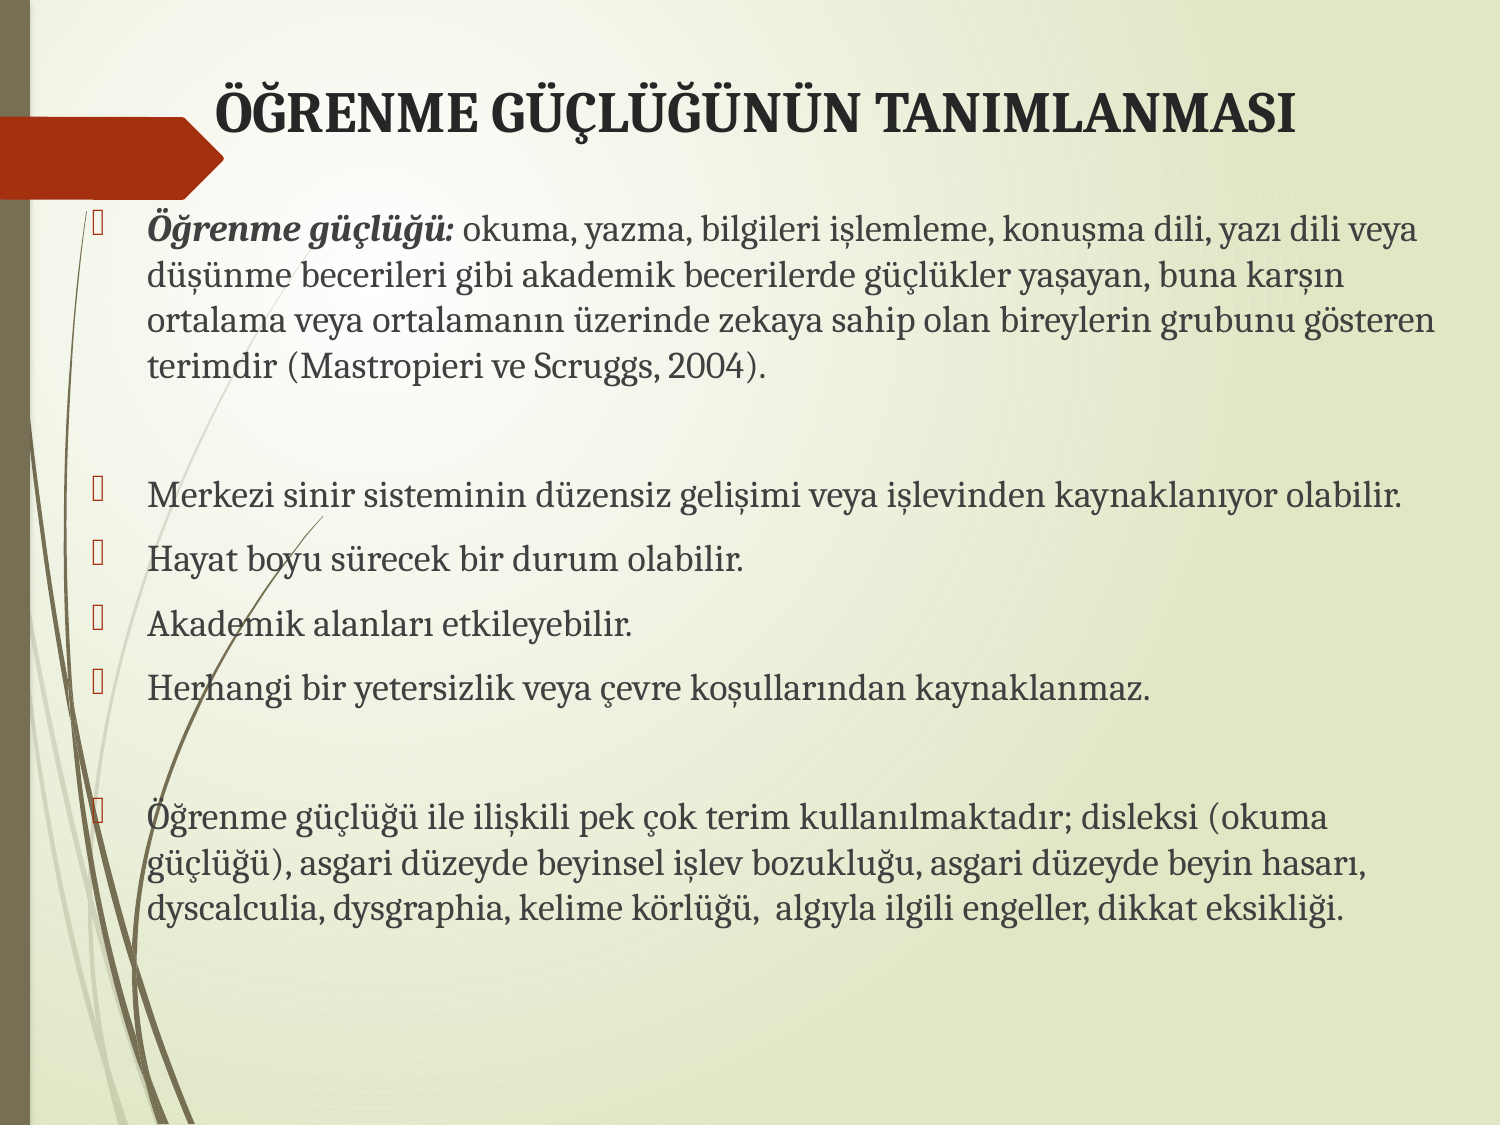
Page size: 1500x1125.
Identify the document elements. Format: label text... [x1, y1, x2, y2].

list Öğrenme güçlüğü: okuma, yazma, bilgileri işlemleme, konuşma dili, yazı dili veya düşünme becerileri gibi akademik becerilerde güçlükler yaşayan, buna karşın ortalama veya ortalamanın üzerinde zekaya sahip olan bireylerin grubunu gösteren terimdir (Mastropieri ve Scruggs, 2004). Merkezi sinir sisteminin düzensiz gelişimi veya işlevinden kaynaklanıyor olabilir. Hayat boyu sürecek bir durum olabilir. Akademik alanları etkileyebilir. Herhangi bir yetersizlik veya çevre koşullarından kaynaklanmaz. Öğrenme güçlüğü ile ilişkili pek çok terim kullanılmaktadır; disleksi (okuma güçlüğü), asgari düzeyde beyinsel işlev bozukluğu, asgari düzeyde beyin hasarı, dyscalculia, dysgraphia, kelime körlüğü, algıyla ilgili engeller, dikkat eksikliği. [76, 196, 1459, 949]
title ÖĞRENME GÜÇLÜĞÜNÜN TANIMLANMASI [88, 66, 1424, 196]
